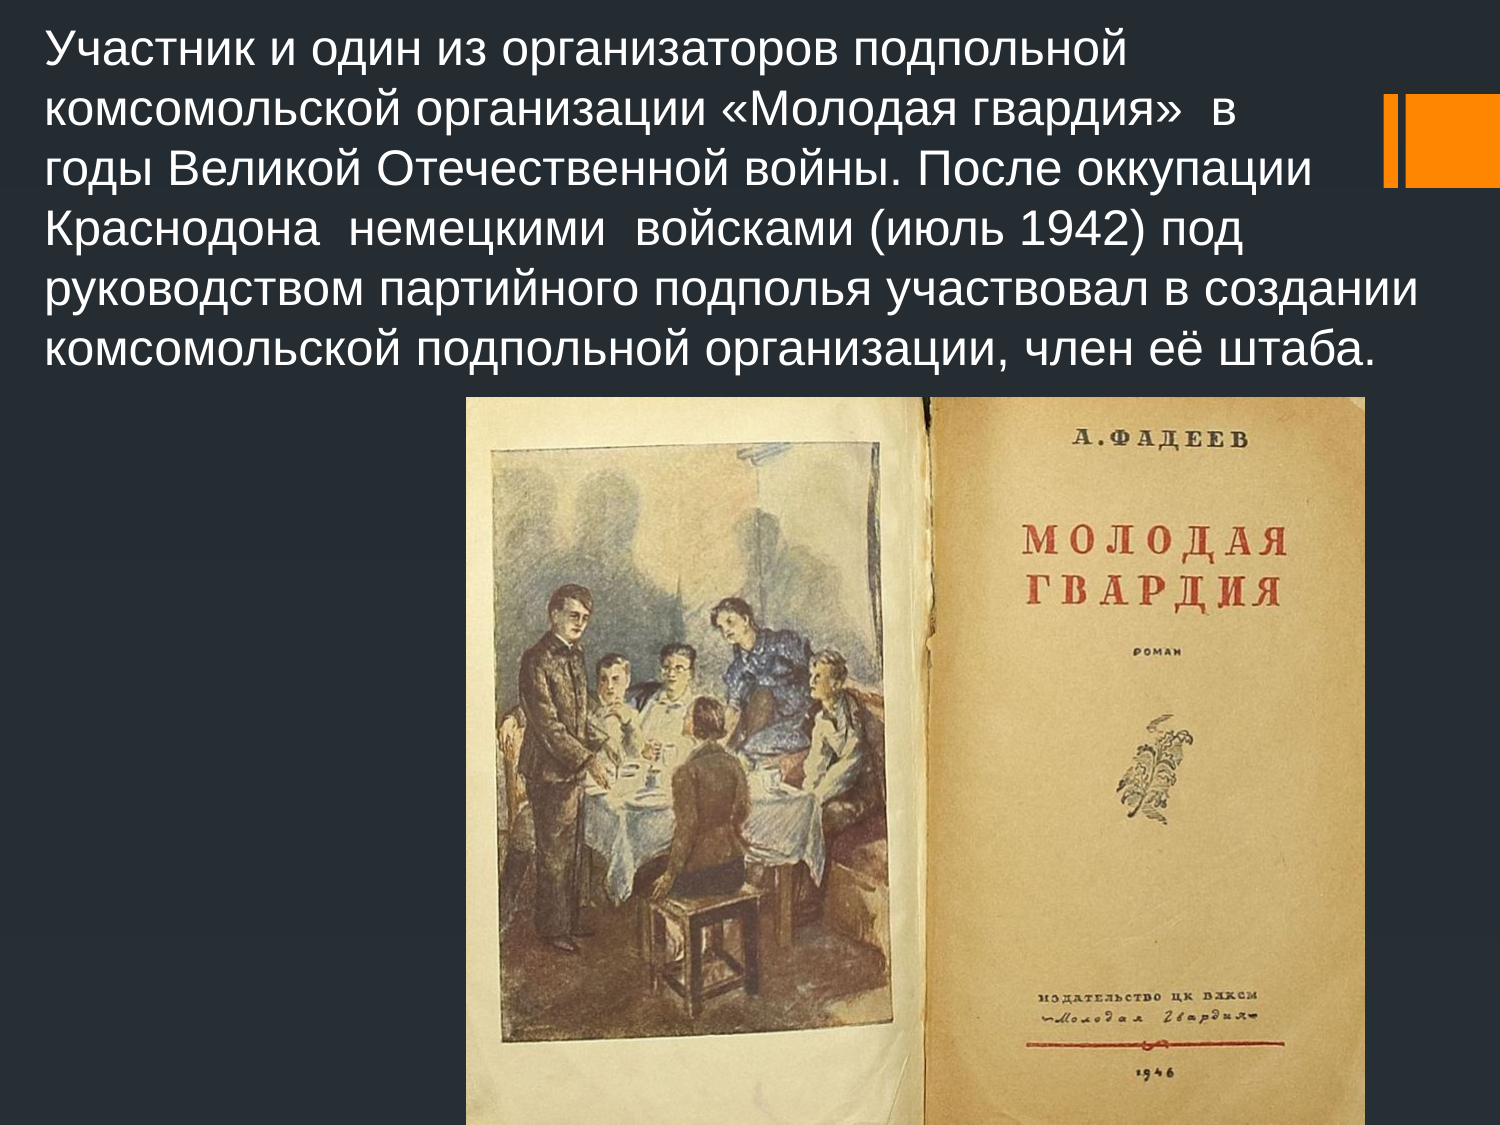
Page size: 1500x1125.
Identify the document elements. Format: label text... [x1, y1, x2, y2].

text_box Участник и один из организаторов подпольной комсомольской организации «Молодая гвардия» в годы Великой Отечественной войны. После оккупации Краснодона немецкими войсками (июль 1942) под руководством партийного подполья участвовал в создании комсомольской подпольной организации, член её штаба. [29, 8, 1436, 383]
picture [465, 396, 1365, 1125]
